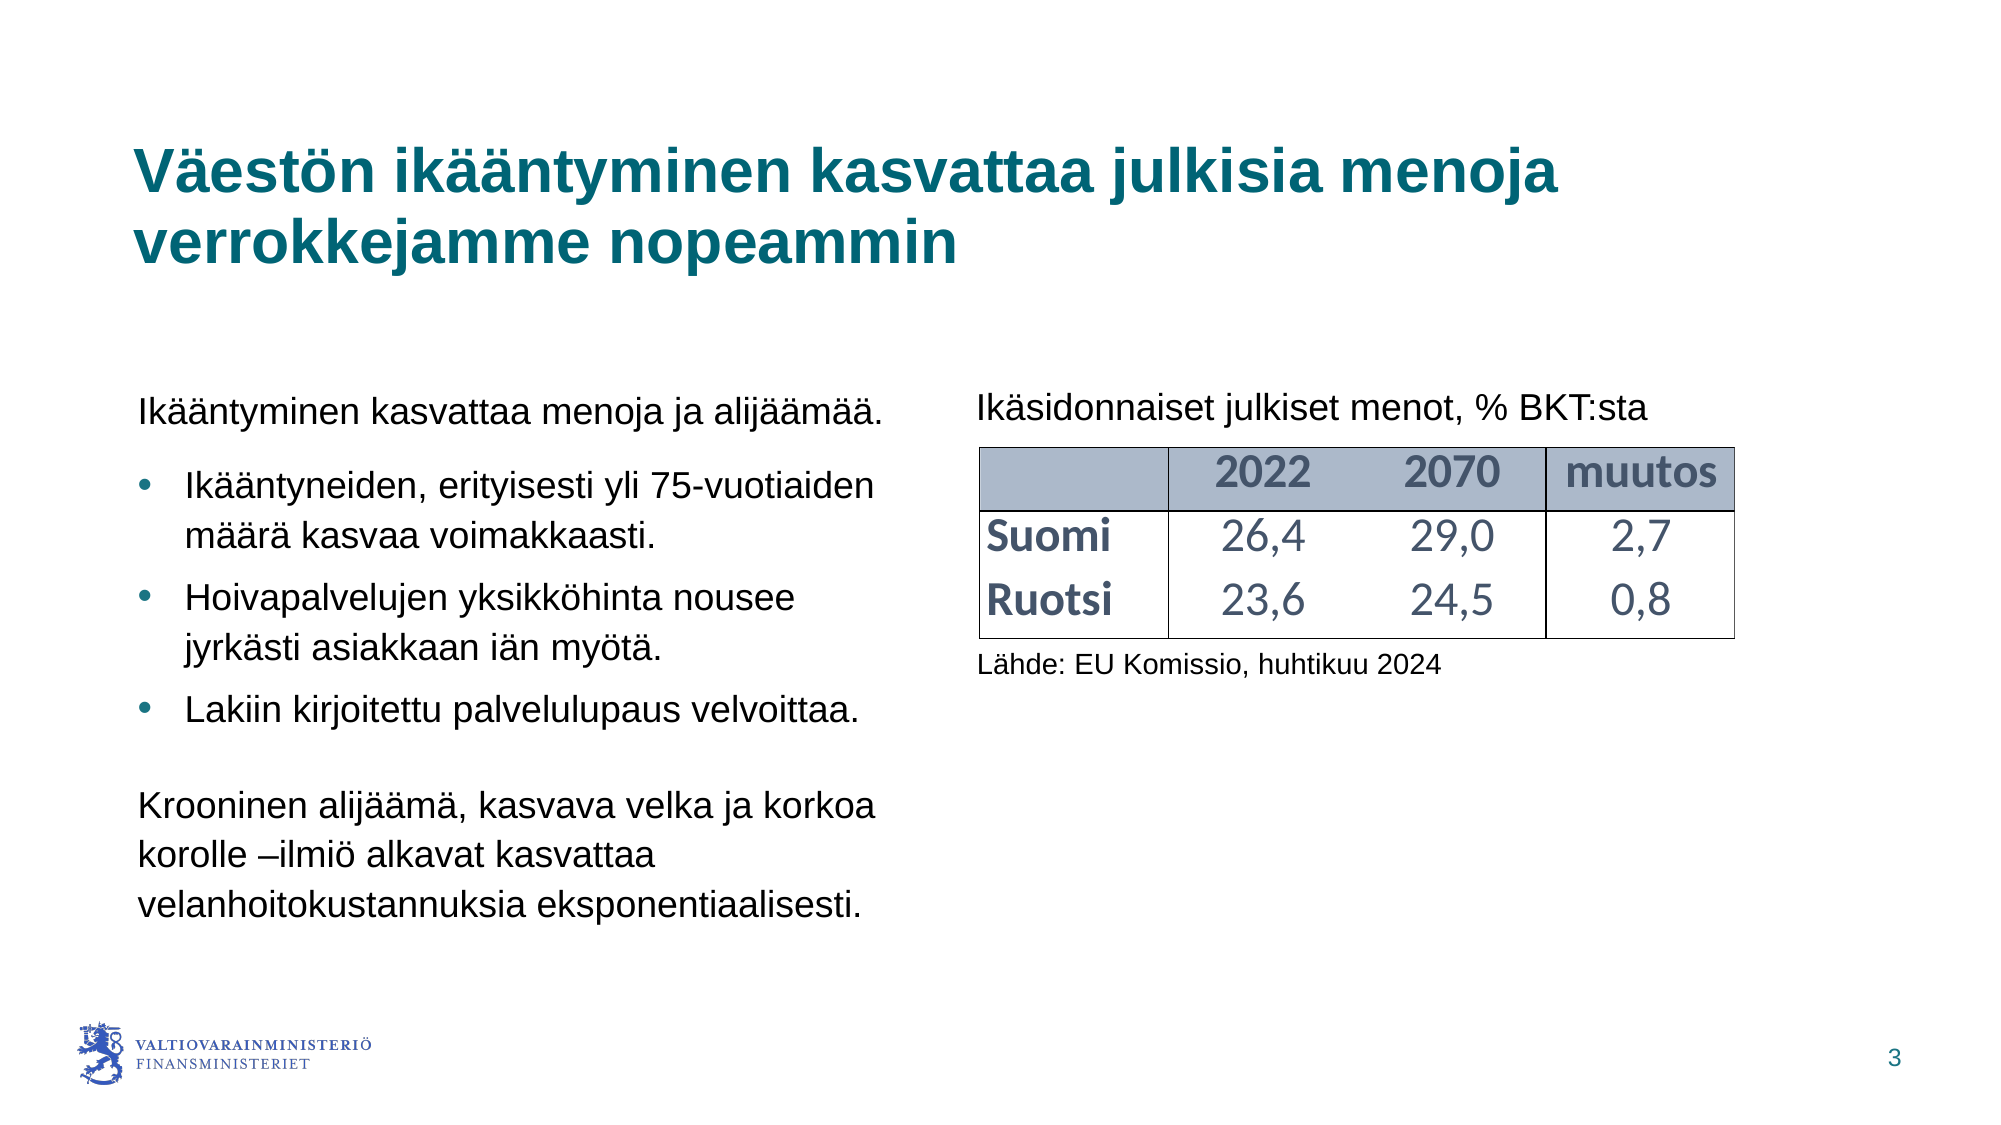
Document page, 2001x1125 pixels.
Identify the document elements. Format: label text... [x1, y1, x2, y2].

picture [77, 1021, 371, 1085]
slide_number 3 [1736, 1026, 1917, 1087]
title Väestön ikääntyminen kasvattaa julkisia menoja verrokkejamme nopeammin [133, 118, 1966, 296]
text_box Ikääntyminen kasvattaa menoja ja alijäämää. Ikääntyneiden, erityisesti yli 75-vuotiaiden määrä kasvaa voimakkaasti. Hoivapalvelujen yksikköhinta nousee jyrkästi asiakkaan iän myötä. Lakiin kirjoitettu palvelulupaus velvoittaa. Krooninen alijäämä, kasvava velka ja korkoa korolle –ilmiö alkavat kasvattaa velanhoitokustannuksia eksponentiaalisesti. [137, 382, 918, 925]
picture [978, 446, 1737, 640]
text_box Ikäsidonnaiset julkiset menot, % BKT:sta [961, 375, 1810, 436]
text_box Lähde: EU Komissio, huhtikuu 2024 [962, 638, 1811, 688]
